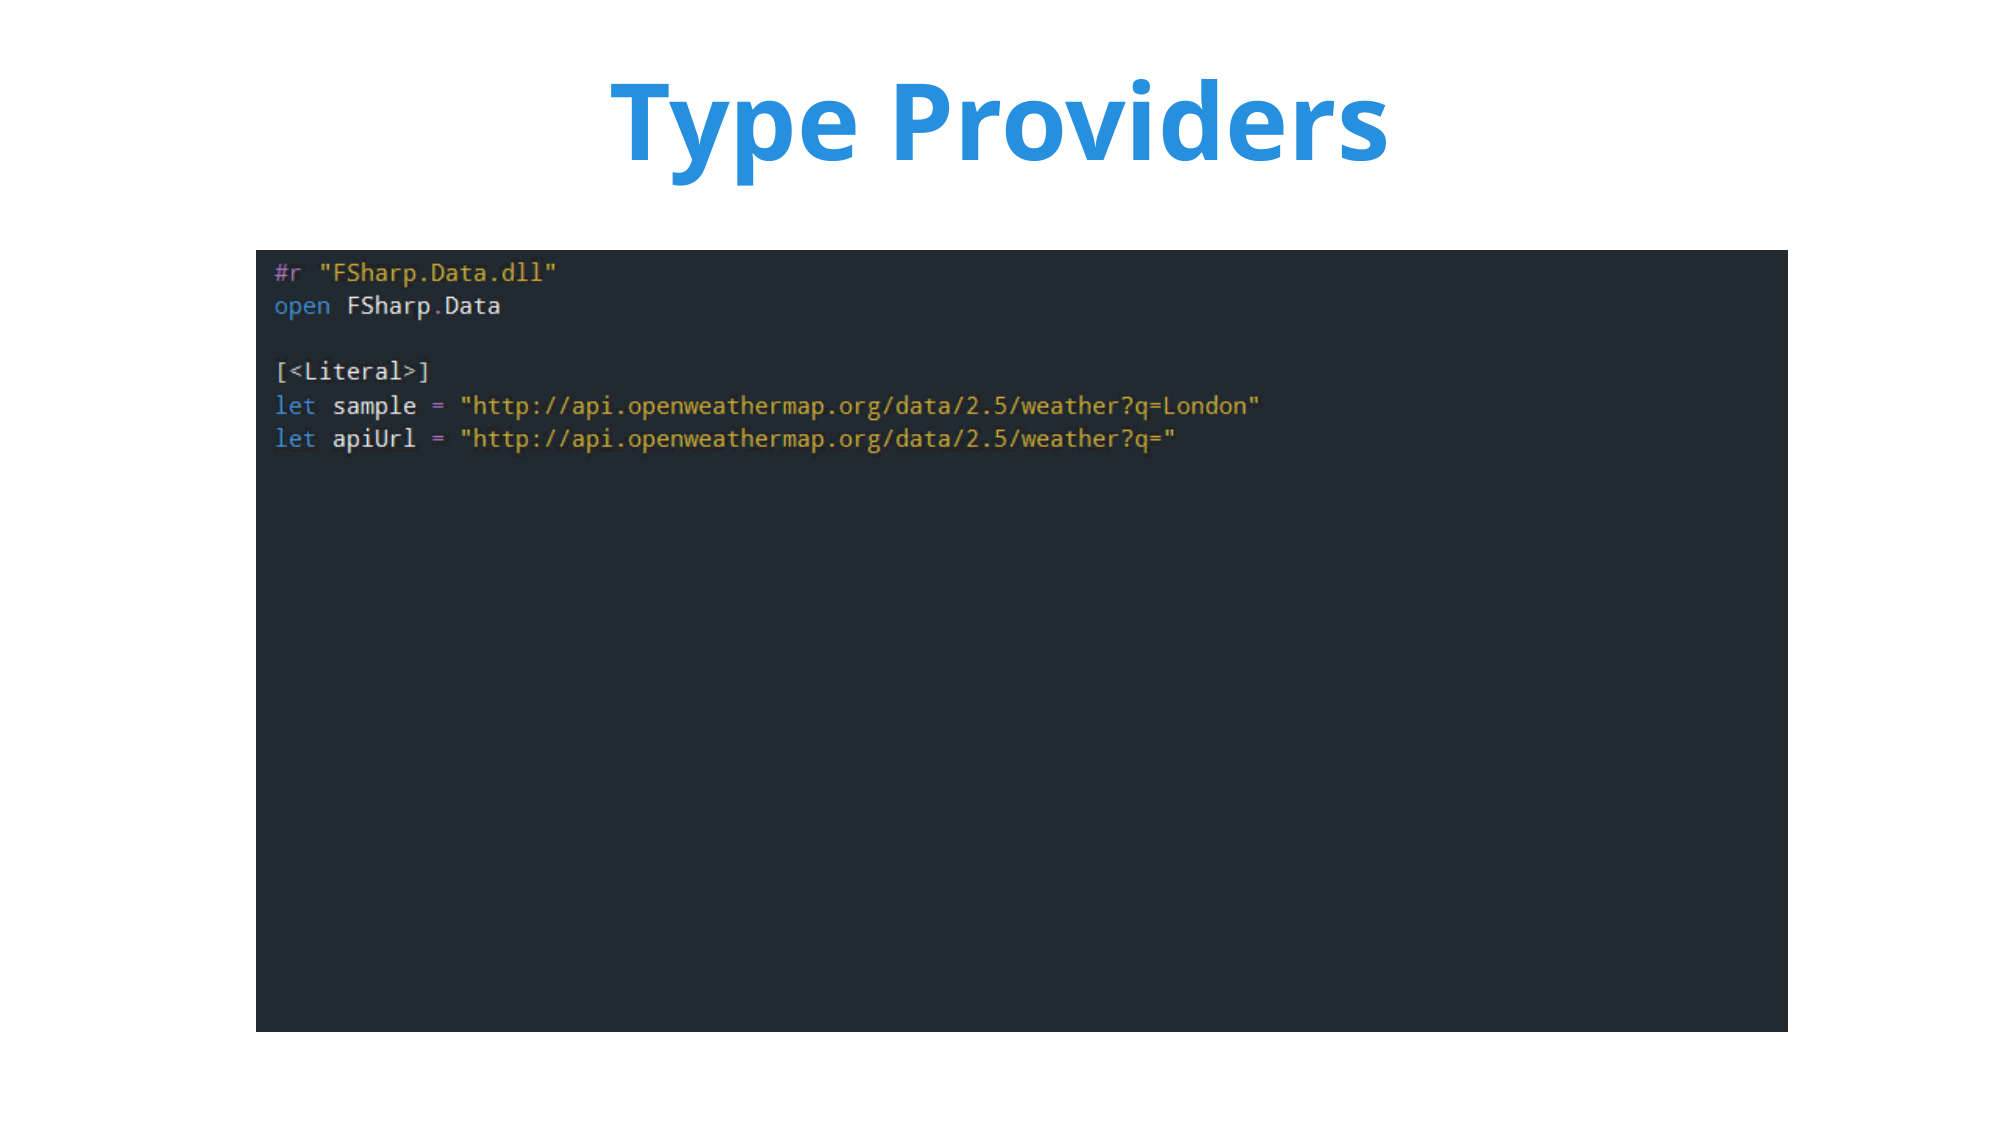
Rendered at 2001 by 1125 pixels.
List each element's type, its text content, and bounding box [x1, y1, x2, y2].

picture [256, 250, 1788, 1032]
title Type Providers [137, 59, 1863, 192]
